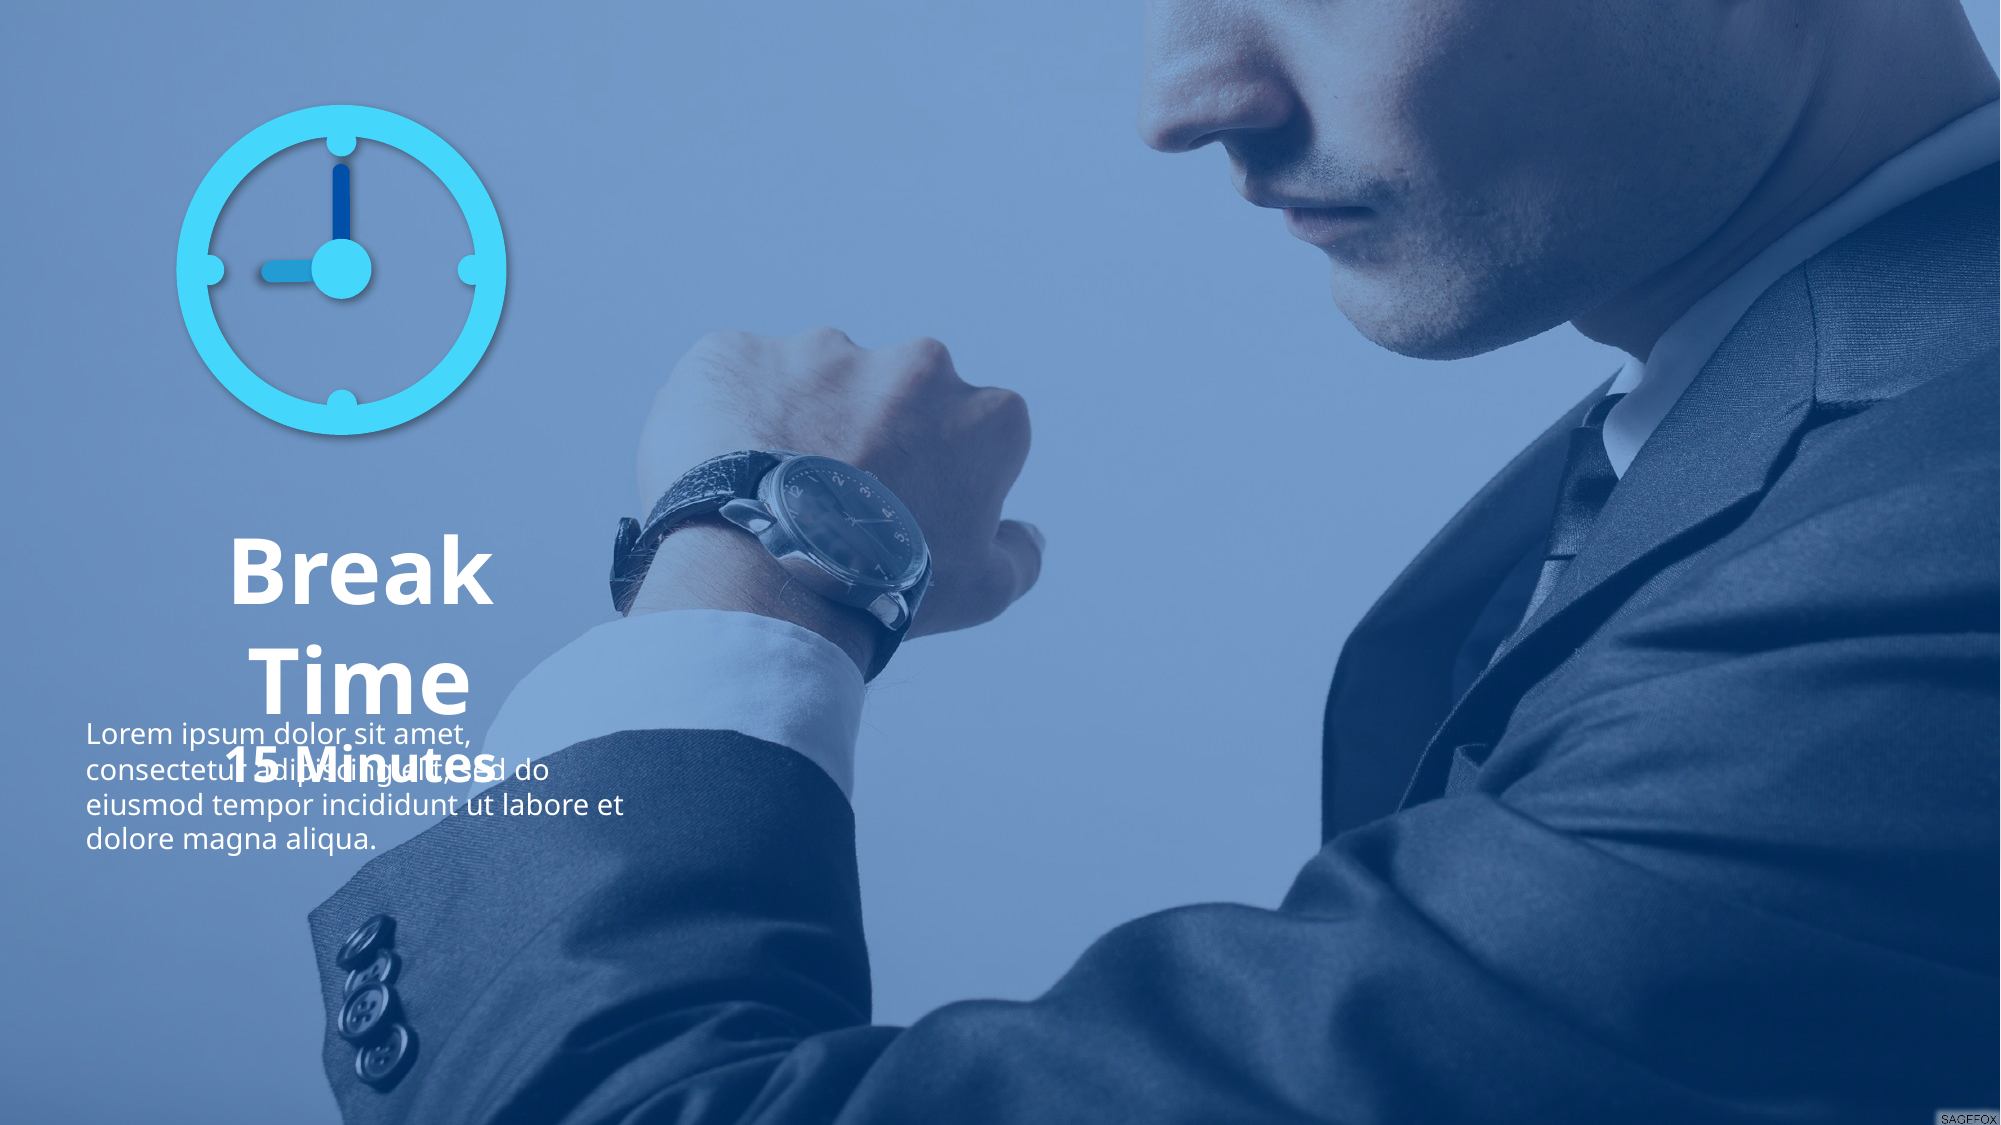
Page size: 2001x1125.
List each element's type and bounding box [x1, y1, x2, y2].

text_box [175, 103, 508, 436]
text_box [262, 237, 431, 291]
text_box [0, 0, 2000, 1125]
text_box [70, 505, 641, 830]
picture [1938, 1114, 1999, 1125]
text_box [291, 291, 379, 373]
text_box [291, 176, 379, 237]
